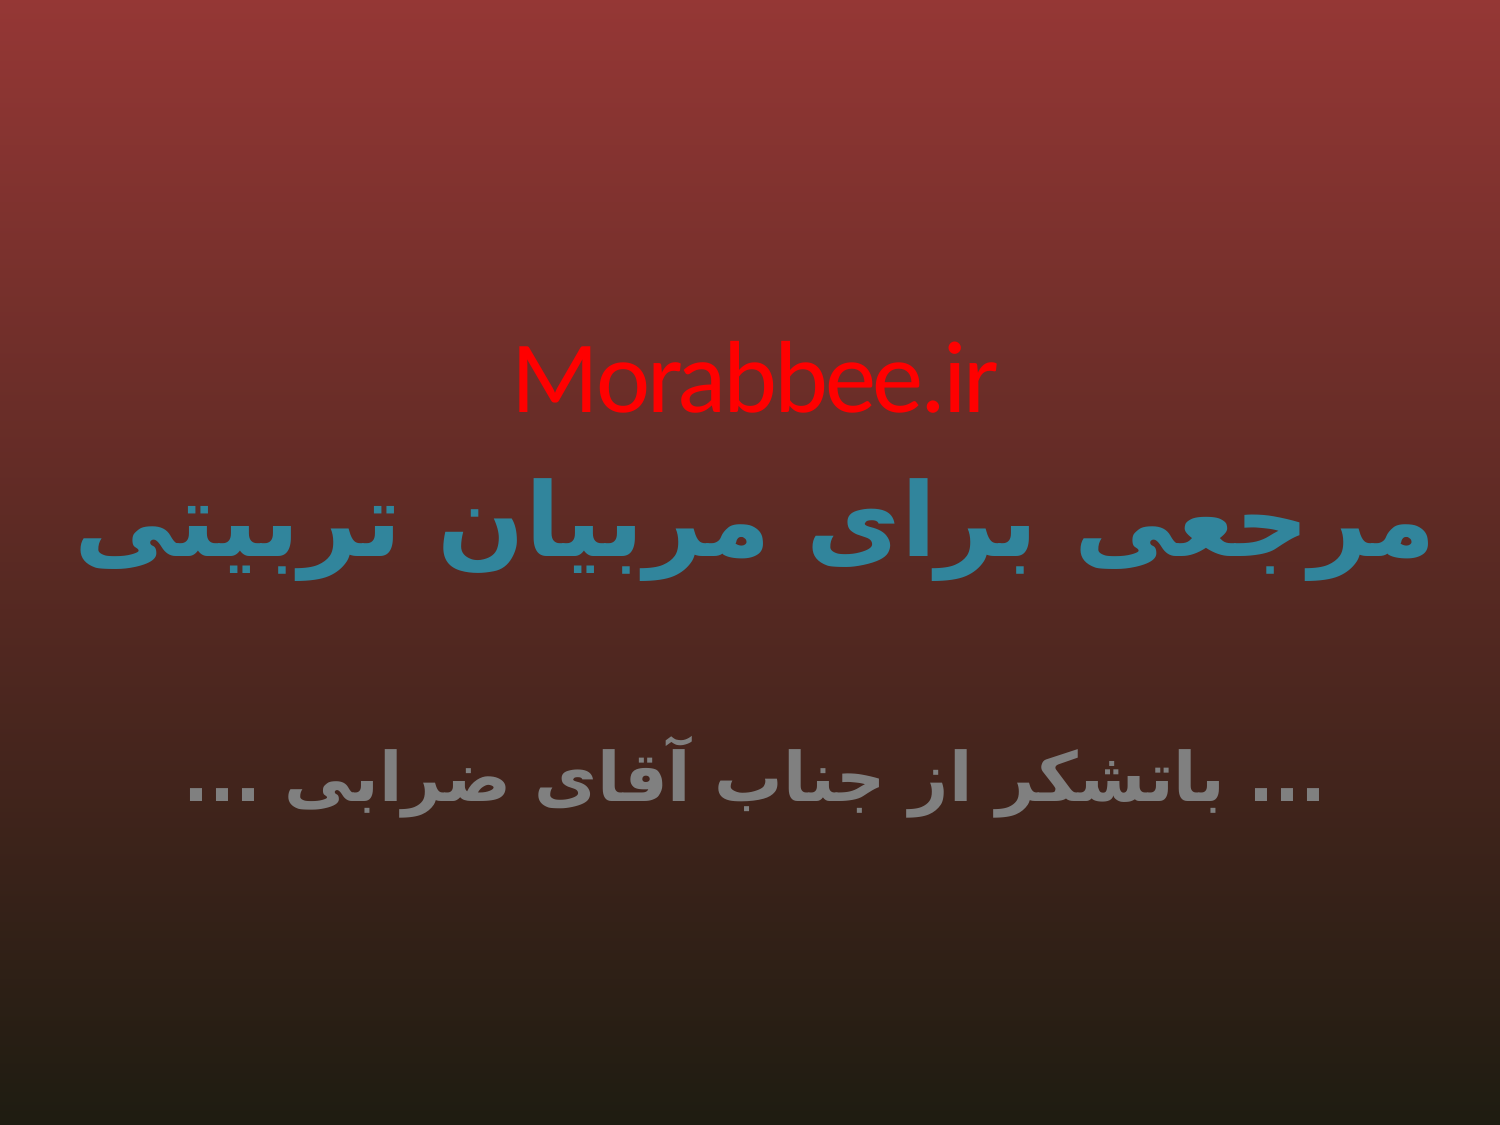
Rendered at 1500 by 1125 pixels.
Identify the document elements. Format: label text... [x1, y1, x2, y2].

text_box Morabbee.ir مرجعی برای مربیان تربیتی ... باتشکر از جناب آقای ضرابی ... [17, 302, 1495, 912]
